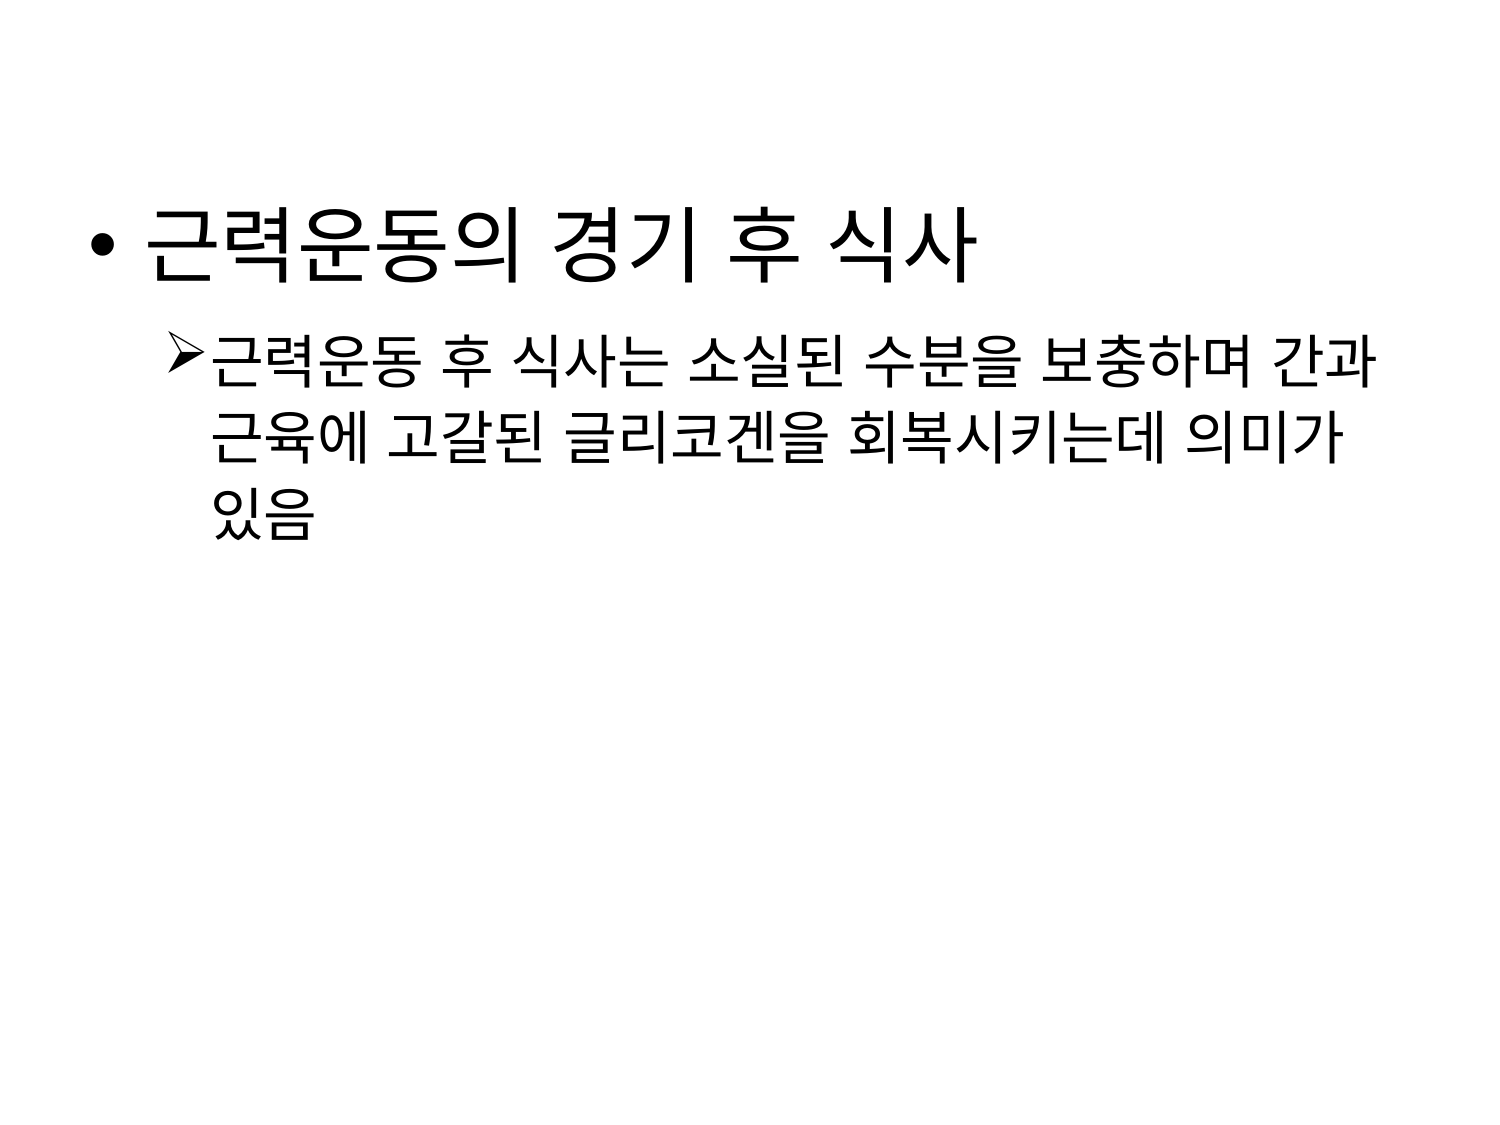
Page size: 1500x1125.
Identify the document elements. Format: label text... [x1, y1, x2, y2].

list 근력운동의 경기 후 식사 근력운동 후 식사는 소실된 수분을 보충하며 간과 근육에 고갈된 글리코겐을 회복시키는데 의미가 있음 [73, 176, 1424, 598]
